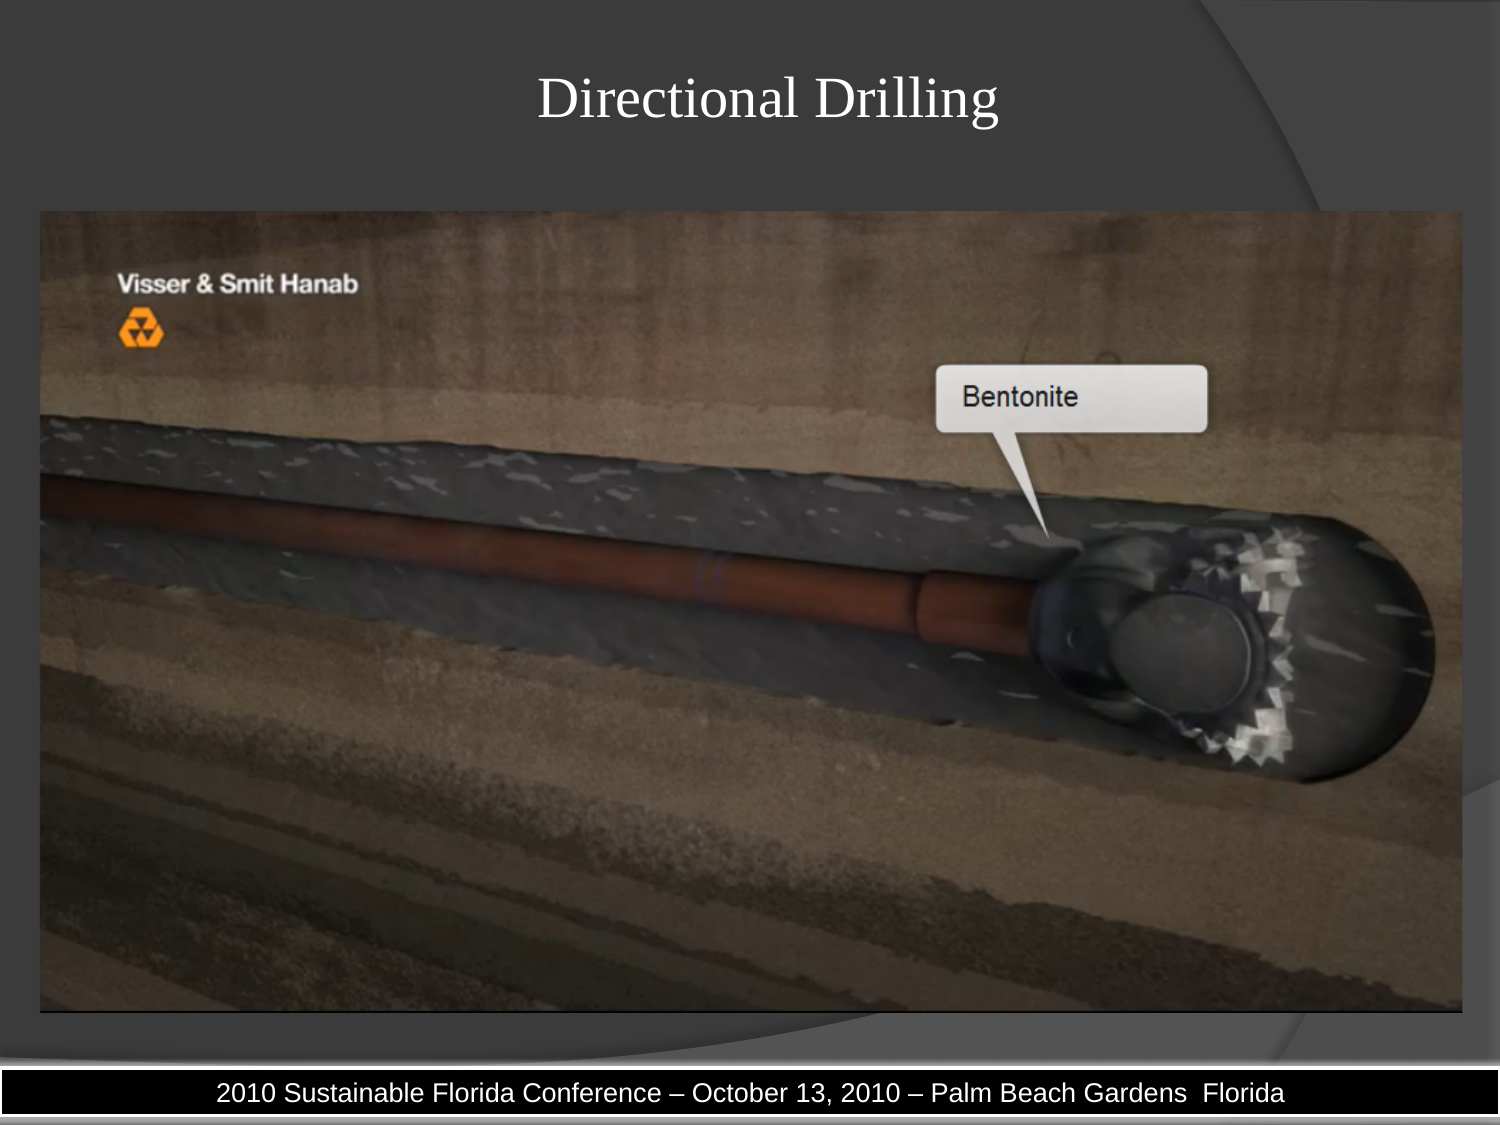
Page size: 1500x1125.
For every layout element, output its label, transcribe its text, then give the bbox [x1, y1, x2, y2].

picture [37, 211, 1463, 1013]
text_box Directional Drilling [187, 51, 1350, 137]
